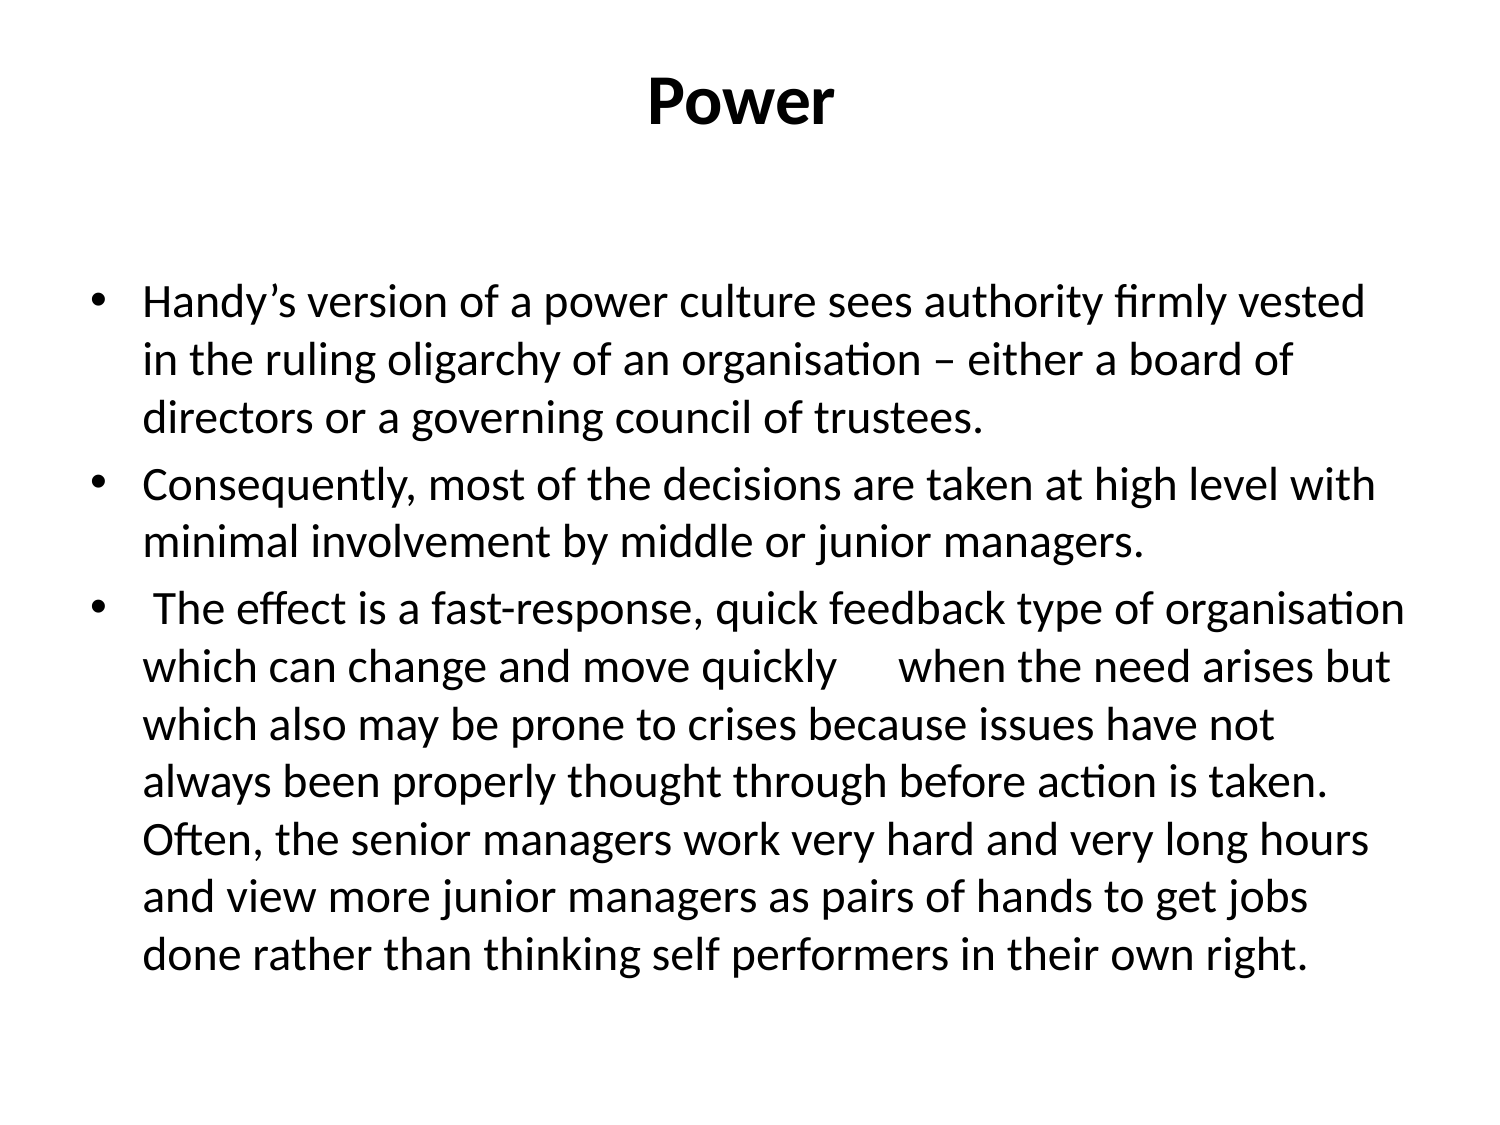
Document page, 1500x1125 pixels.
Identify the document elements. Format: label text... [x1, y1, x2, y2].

list Handy’s version of a power culture sees authority firmly vested in the ruling oligarchy of an organisation – either a board of directors or a governing council of trustees. Consequently, most of the decisions are taken at high level with minimal involvement by middle or junior managers. The effect is a fast-response, quick feedback type of organisation which can change and move quickly when the need arises but which also may be prone to crises because issues have not always been properly thought through before action is taken. Often, the senior managers work very hard and very long hours and view more junior managers as pairs of hands to get jobs done rather than thinking self performers in their own right. [75, 262, 1425, 1005]
title Power [75, 45, 1425, 233]
